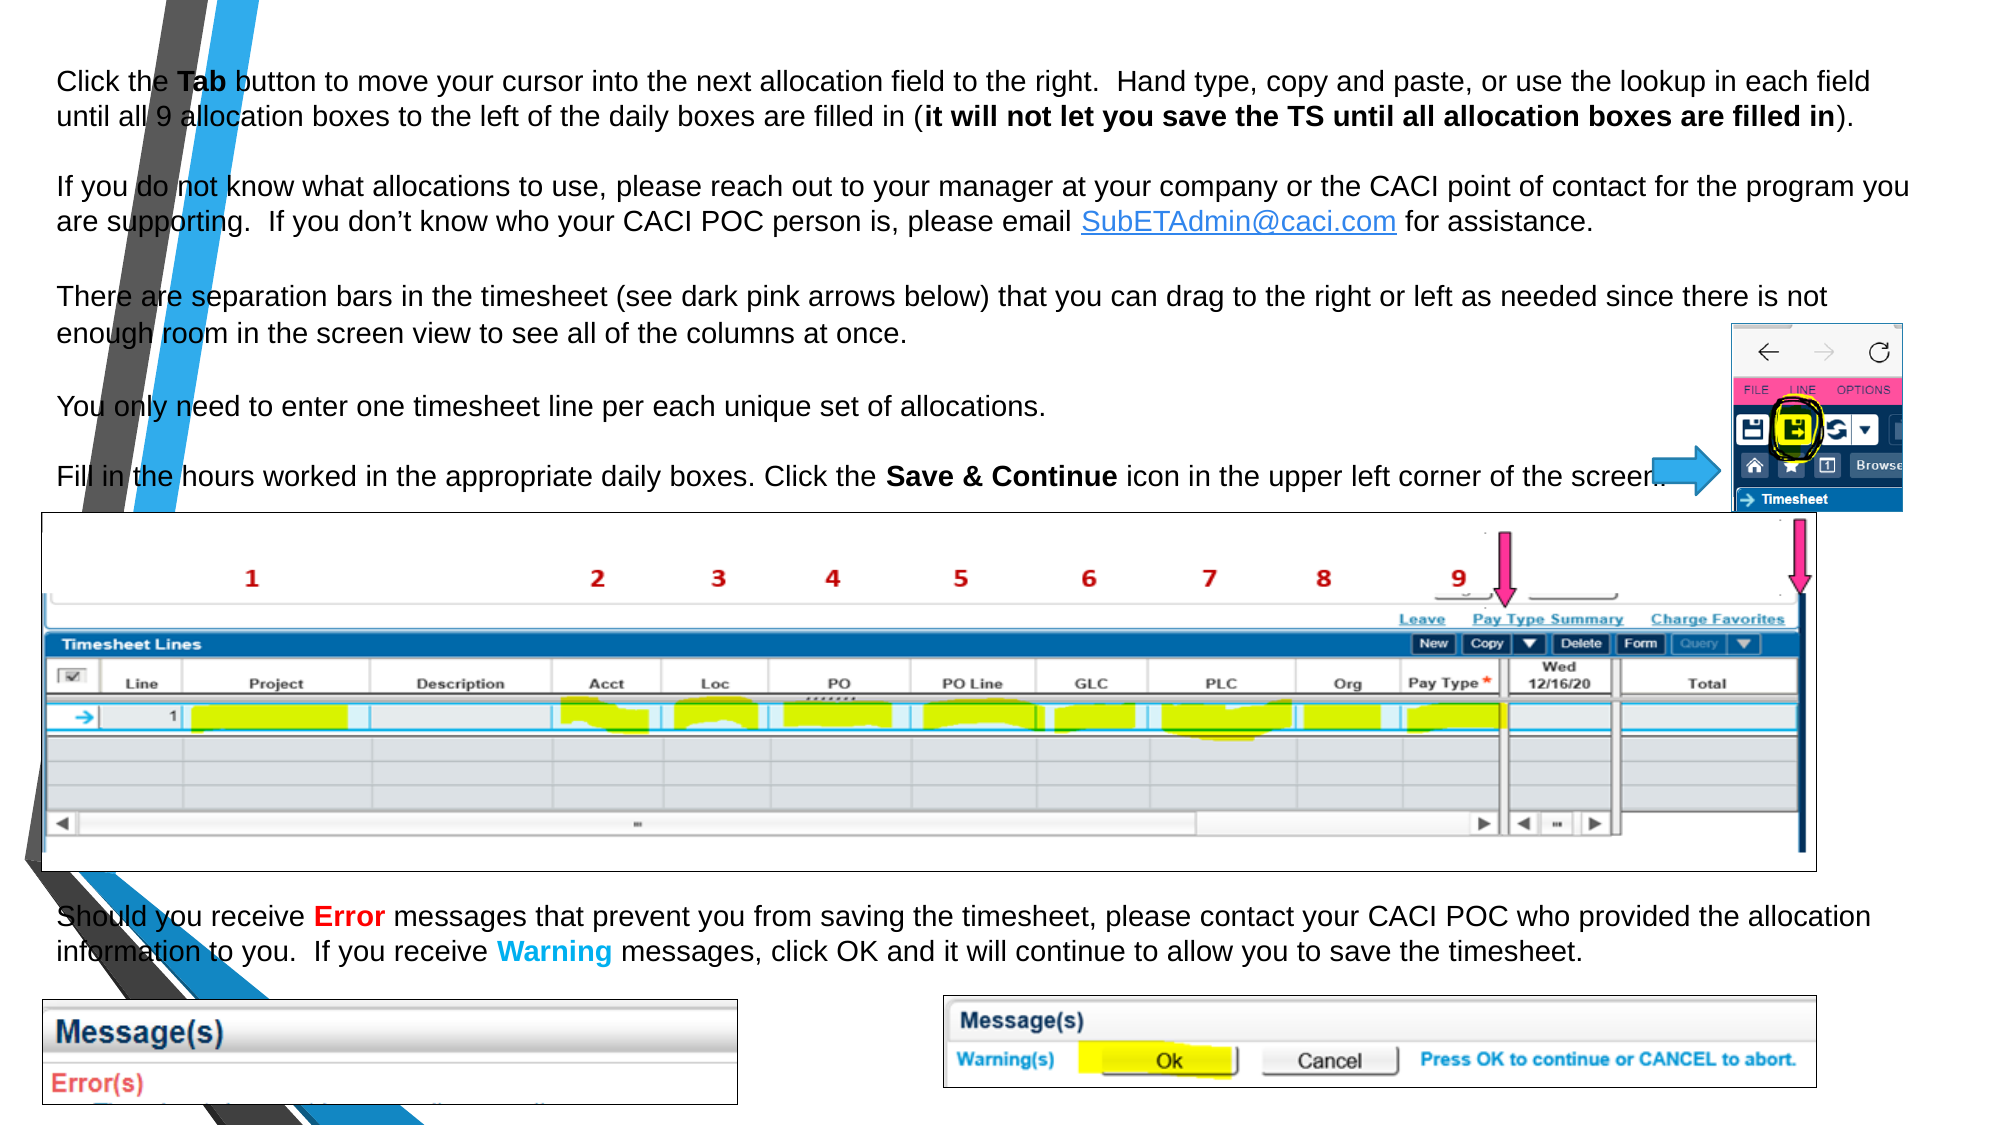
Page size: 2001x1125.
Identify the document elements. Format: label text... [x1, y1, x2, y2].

picture [42, 999, 738, 1105]
picture [41, 323, 1903, 873]
text_box [1651, 445, 1722, 497]
picture [942, 994, 1817, 1088]
slide_number 10 [1817, 1020, 1887, 1025]
text_box Should you receive Error messages that prevent you from saving the timesheet, please contact your CACI POC who provided the allocation information to you. If you receive Warning messages, click OK and it will continue to allow you to save the timesheet. [41, 889, 1903, 1020]
text_box Click the Tab button to move your cursor into the next allocation field to the right. Hand type, copy and paste, or use the lookup in each field until all 9 allocation boxes to the left of the daily boxes are filled in (it will not let you save the TS until all allocation boxes are filled in). If you do not know what allocations to use, please reach out to your manager at your company or the CACI point of contact for the program you are supporting. If you don’t know who your CACI POC person is, please email SubETAdmin@caci.com for assistance. There are separation bars in the timesheet (see dark pink arrows below) that you can drag to the right or left as needed since there is not enough room in the screen view to see all of the columns at once. You only need to enter one timesheet line per each unique set of allocations. Fill in the hours worked in the appropriate daily boxes. Click the Save & Continue icon in the upper left corner of the screen. [41, 55, 1947, 658]
